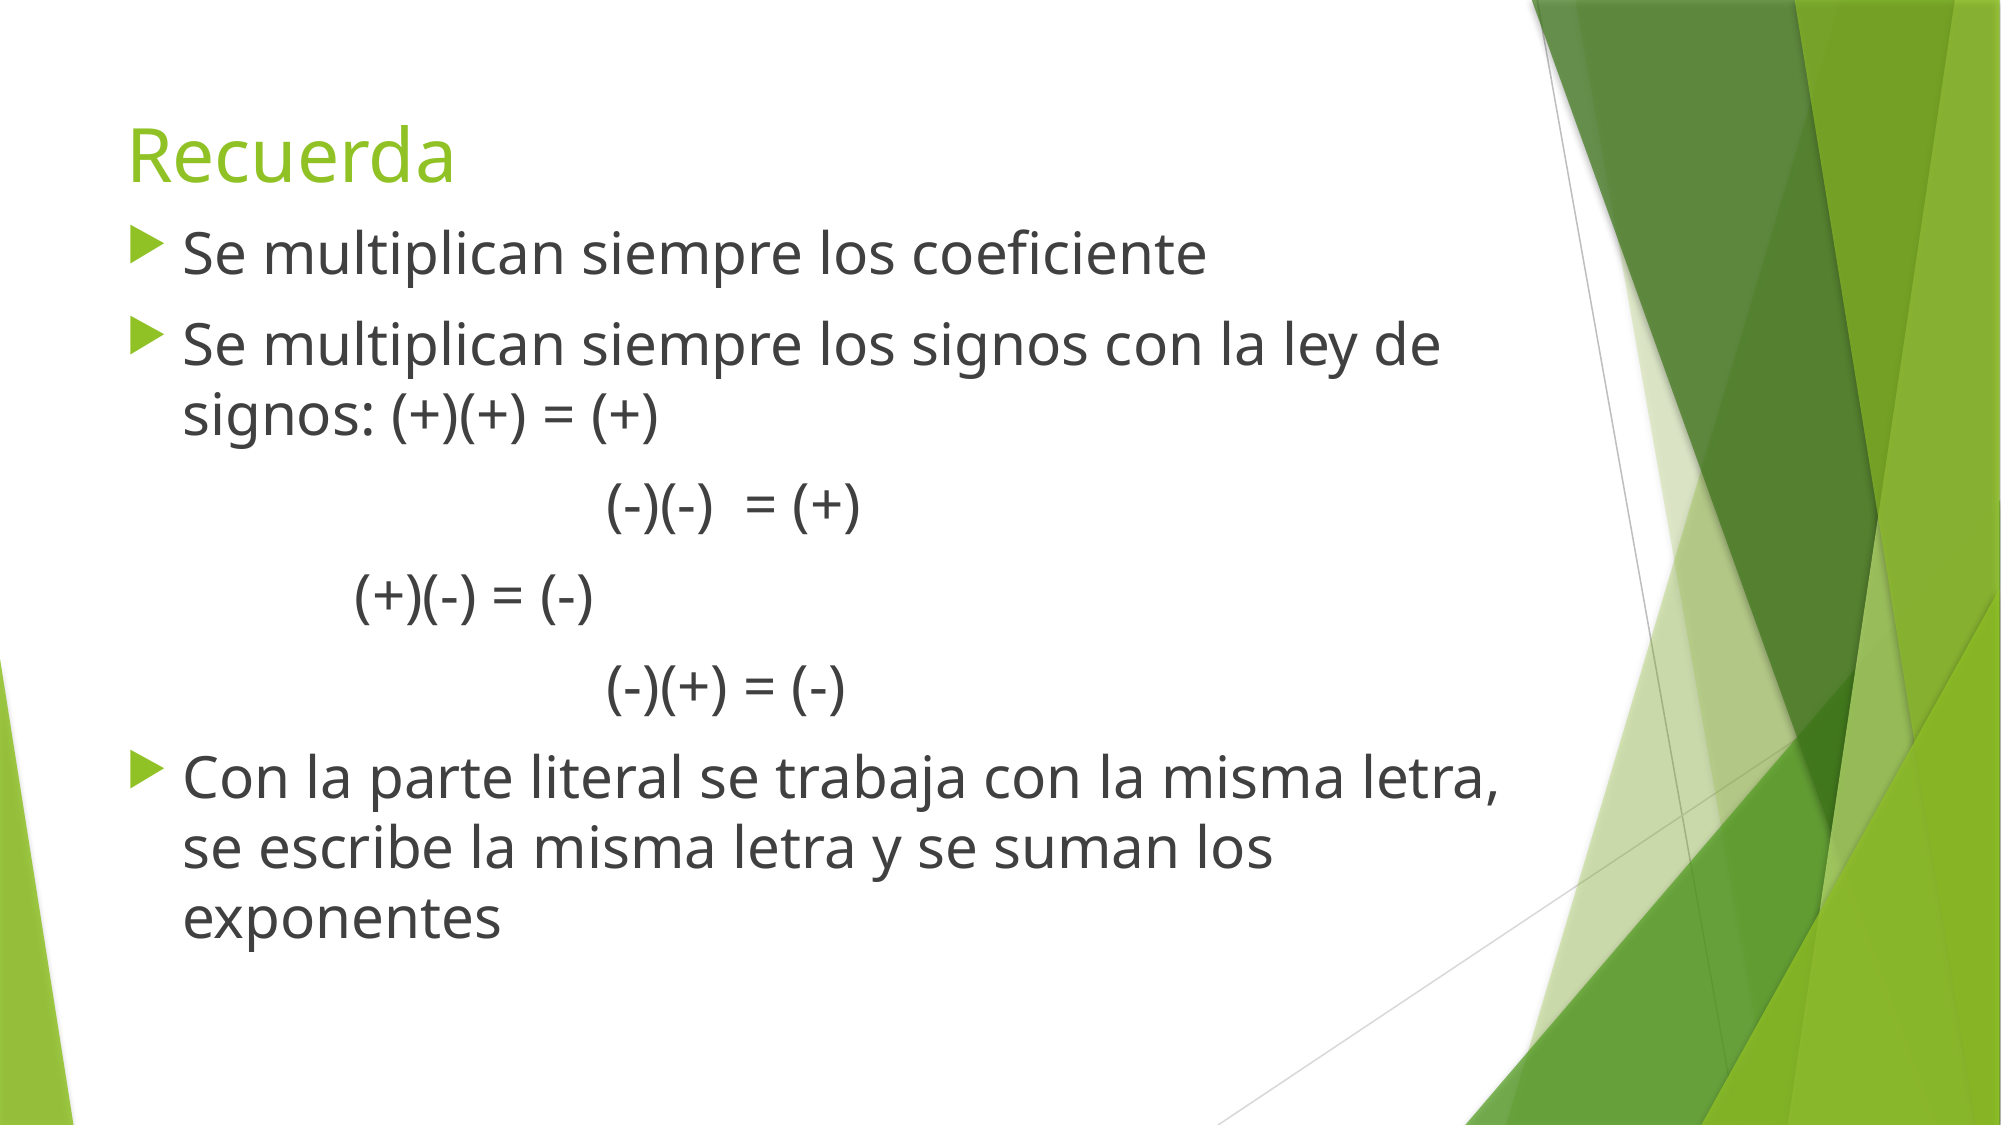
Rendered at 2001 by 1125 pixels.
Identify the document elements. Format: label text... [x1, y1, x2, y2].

title Recuerda [111, 99, 1522, 208]
list Se multiplican siempre los coeficiente Se multiplican siempre los signos con la ley de signos: (+)(+) = (+) (-)(-) = (+) (+)(-) = (-) (-)(+) = (-) Con la parte literal se trabaja con la misma letra, se escribe la misma letra y se suman los exponentes [111, 208, 1522, 845]
